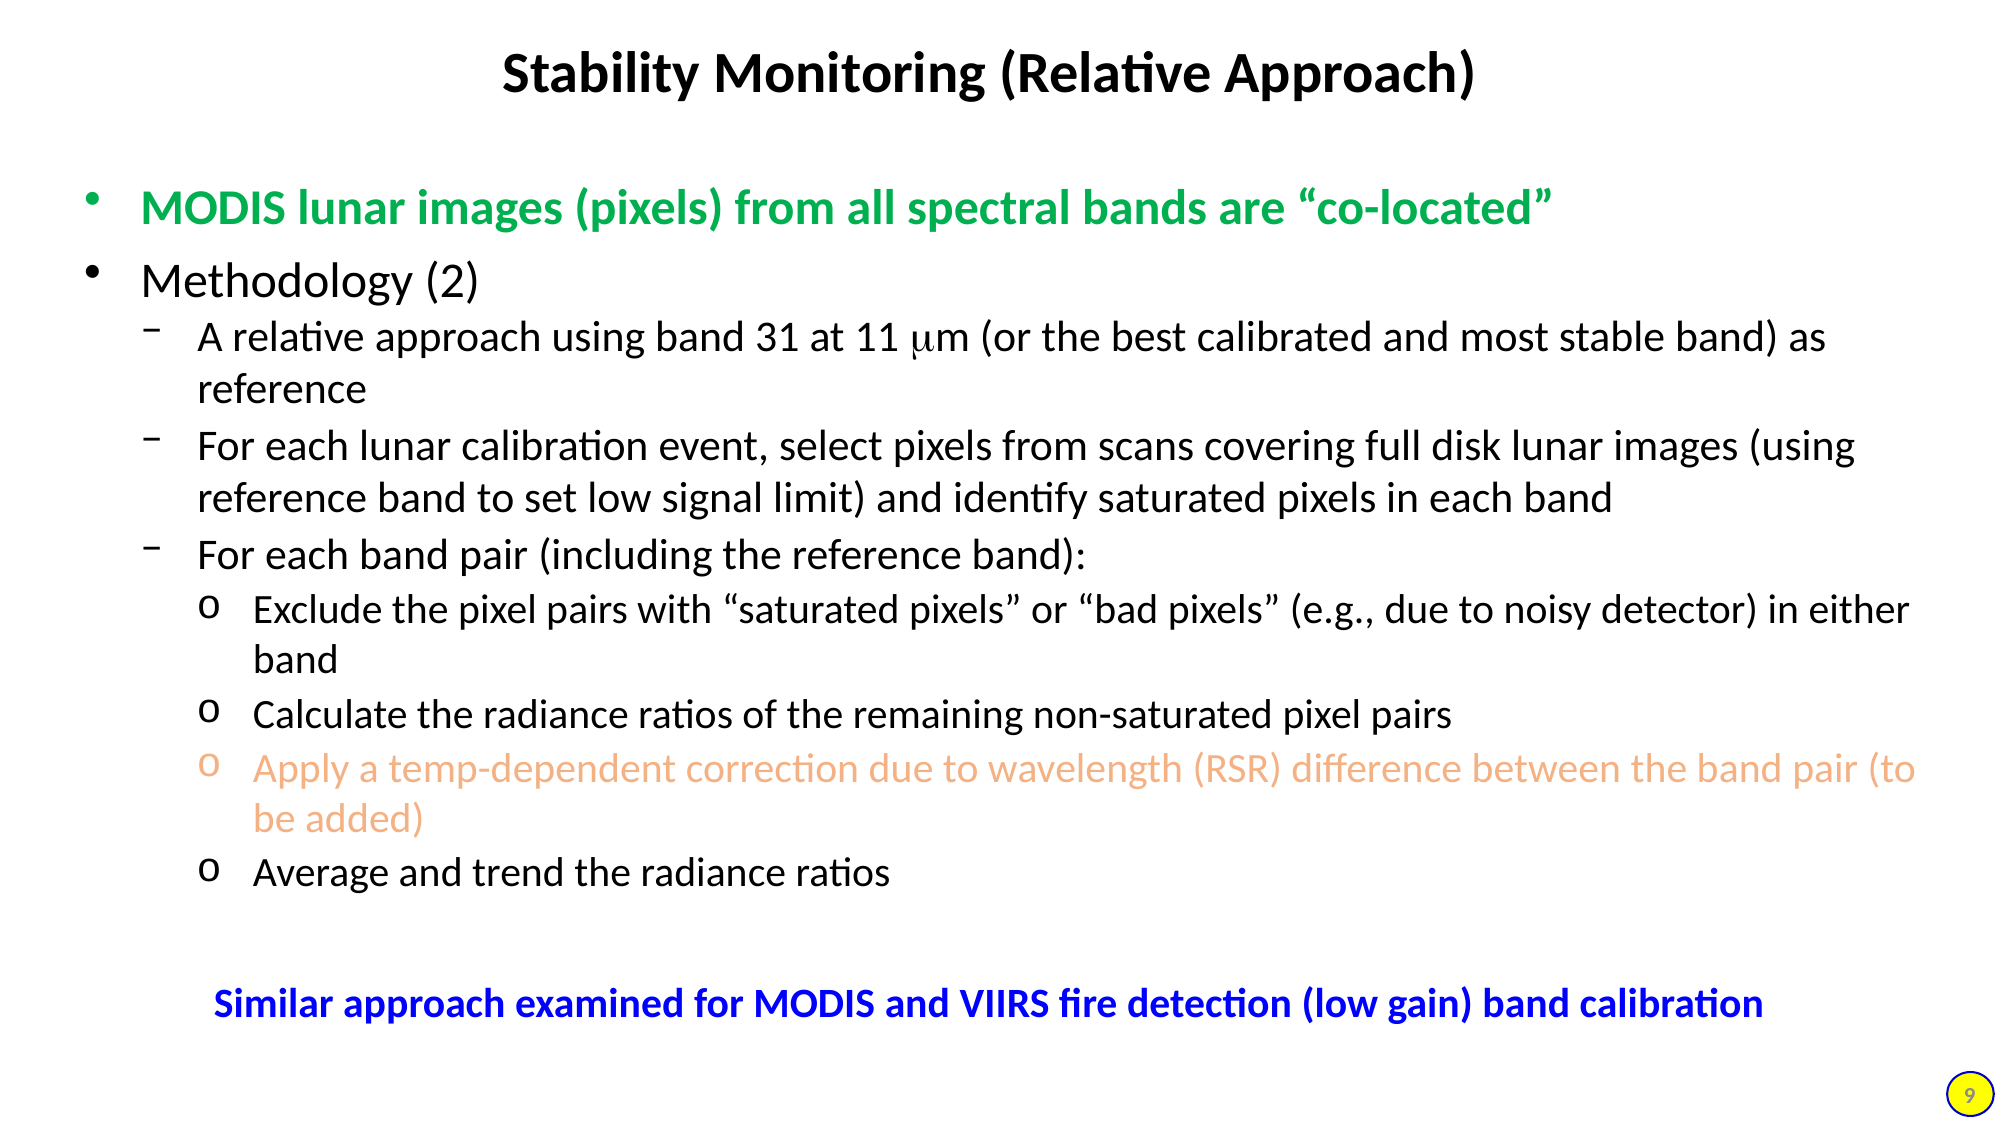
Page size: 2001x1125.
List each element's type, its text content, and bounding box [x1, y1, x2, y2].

text_box MODIS lunar images (pixels) from all spectral bands are “co-located” Methodology (2) A relative approach using band 31 at 11 mm (or the best calibrated and most stable band) as reference For each lunar calibration event, select pixels from scans covering full disk lunar images (using reference band to set low signal limit) and identify saturated pixels in each band For each band pair (including the reference band): Exclude the pixel pairs with “saturated pixels” or “bad pixels” (e.g., due to noisy detector) in either band Calculate the radiance ratios of the remaining non-saturated pixel pairs Apply a temp-dependent correction due to wavelength (RSR) difference between the band pair (to be added) Average and trend the radiance ratios [69, 167, 1935, 930]
text_box Similar approach examined for MODIS and VIIRS fire detection (low gain) band calibration [164, 968, 1815, 1034]
title Stability Monitoring (Relative Approach) [158, 18, 1821, 129]
slide_number 9 [1940, 1072, 2000, 1116]
